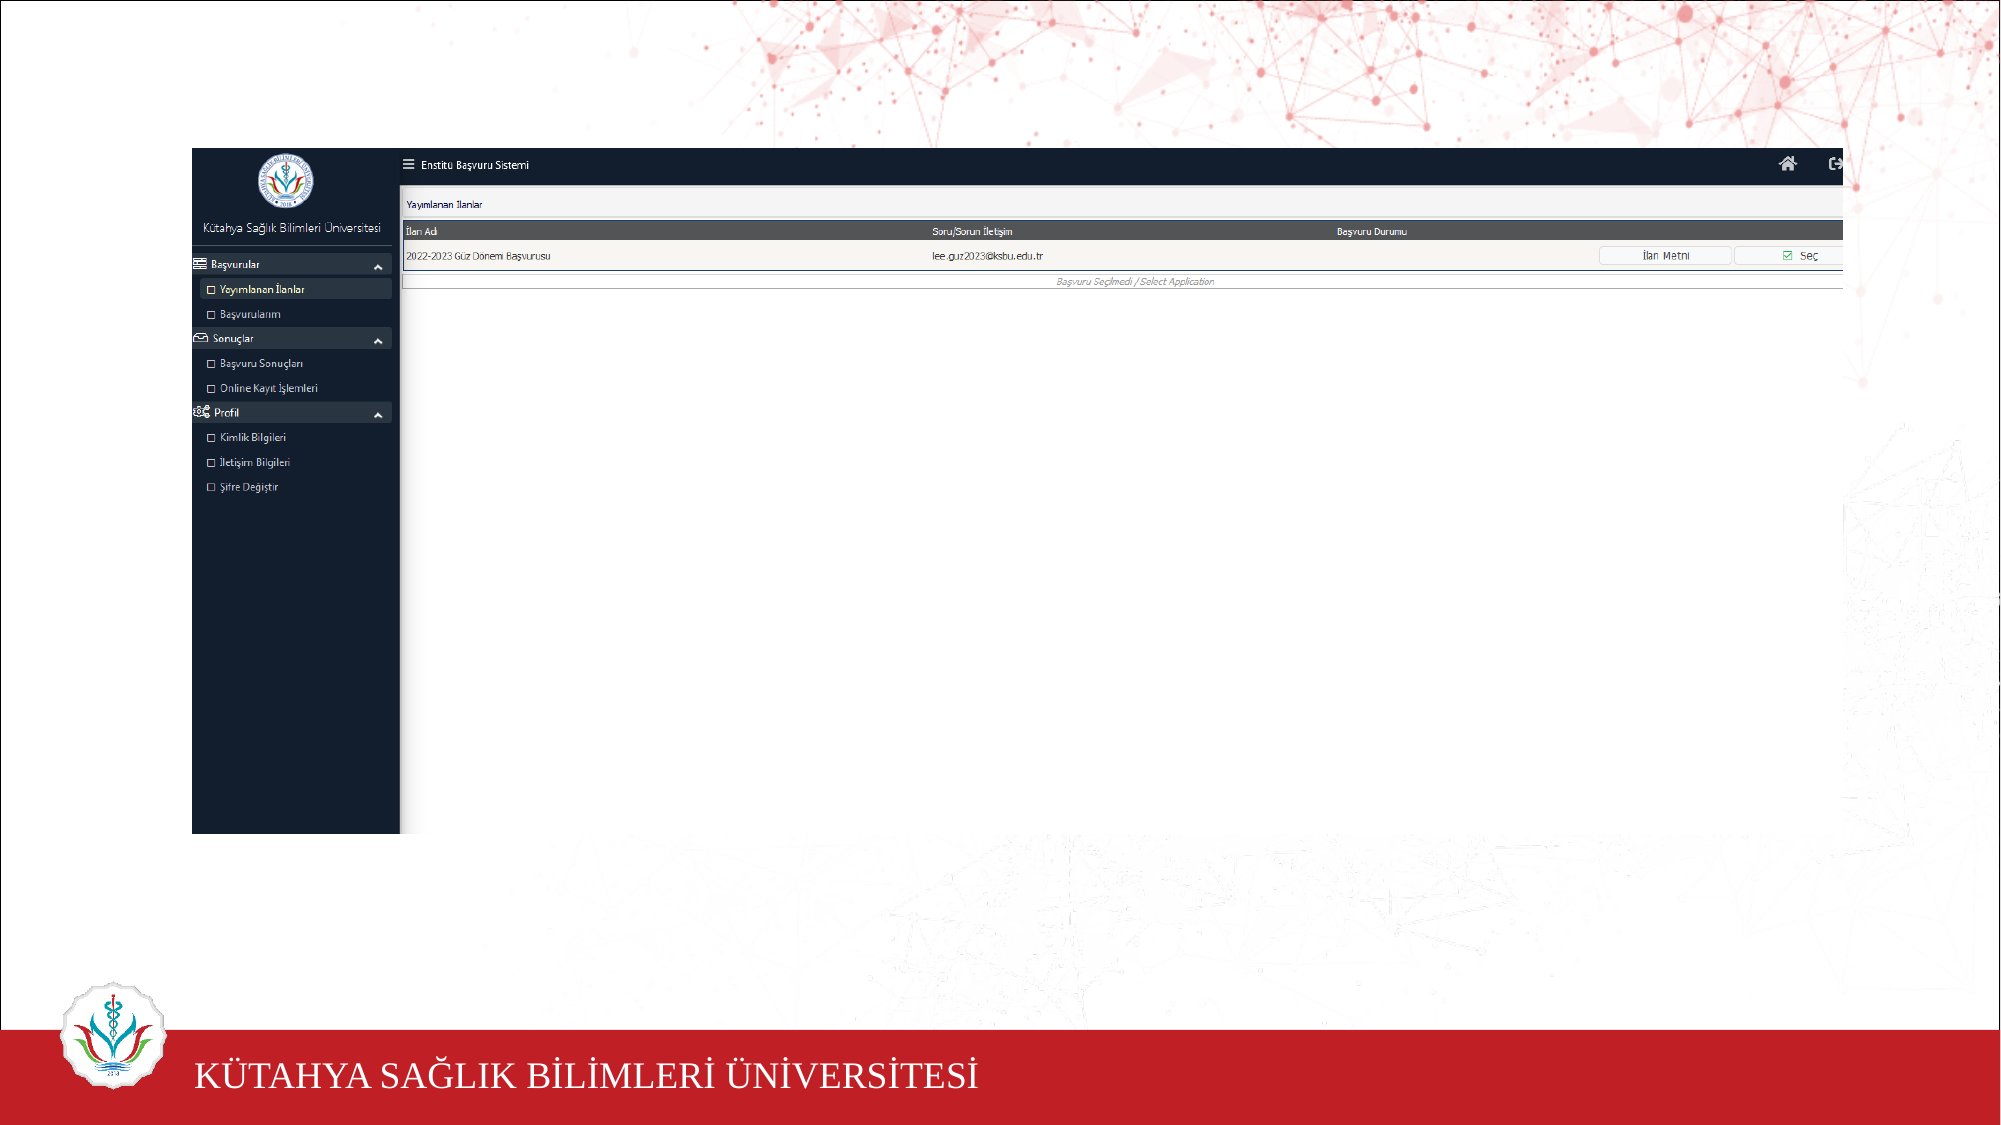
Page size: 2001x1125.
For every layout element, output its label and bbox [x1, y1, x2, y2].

picture [58, 979, 168, 1093]
picture [89, 0, 2001, 1029]
